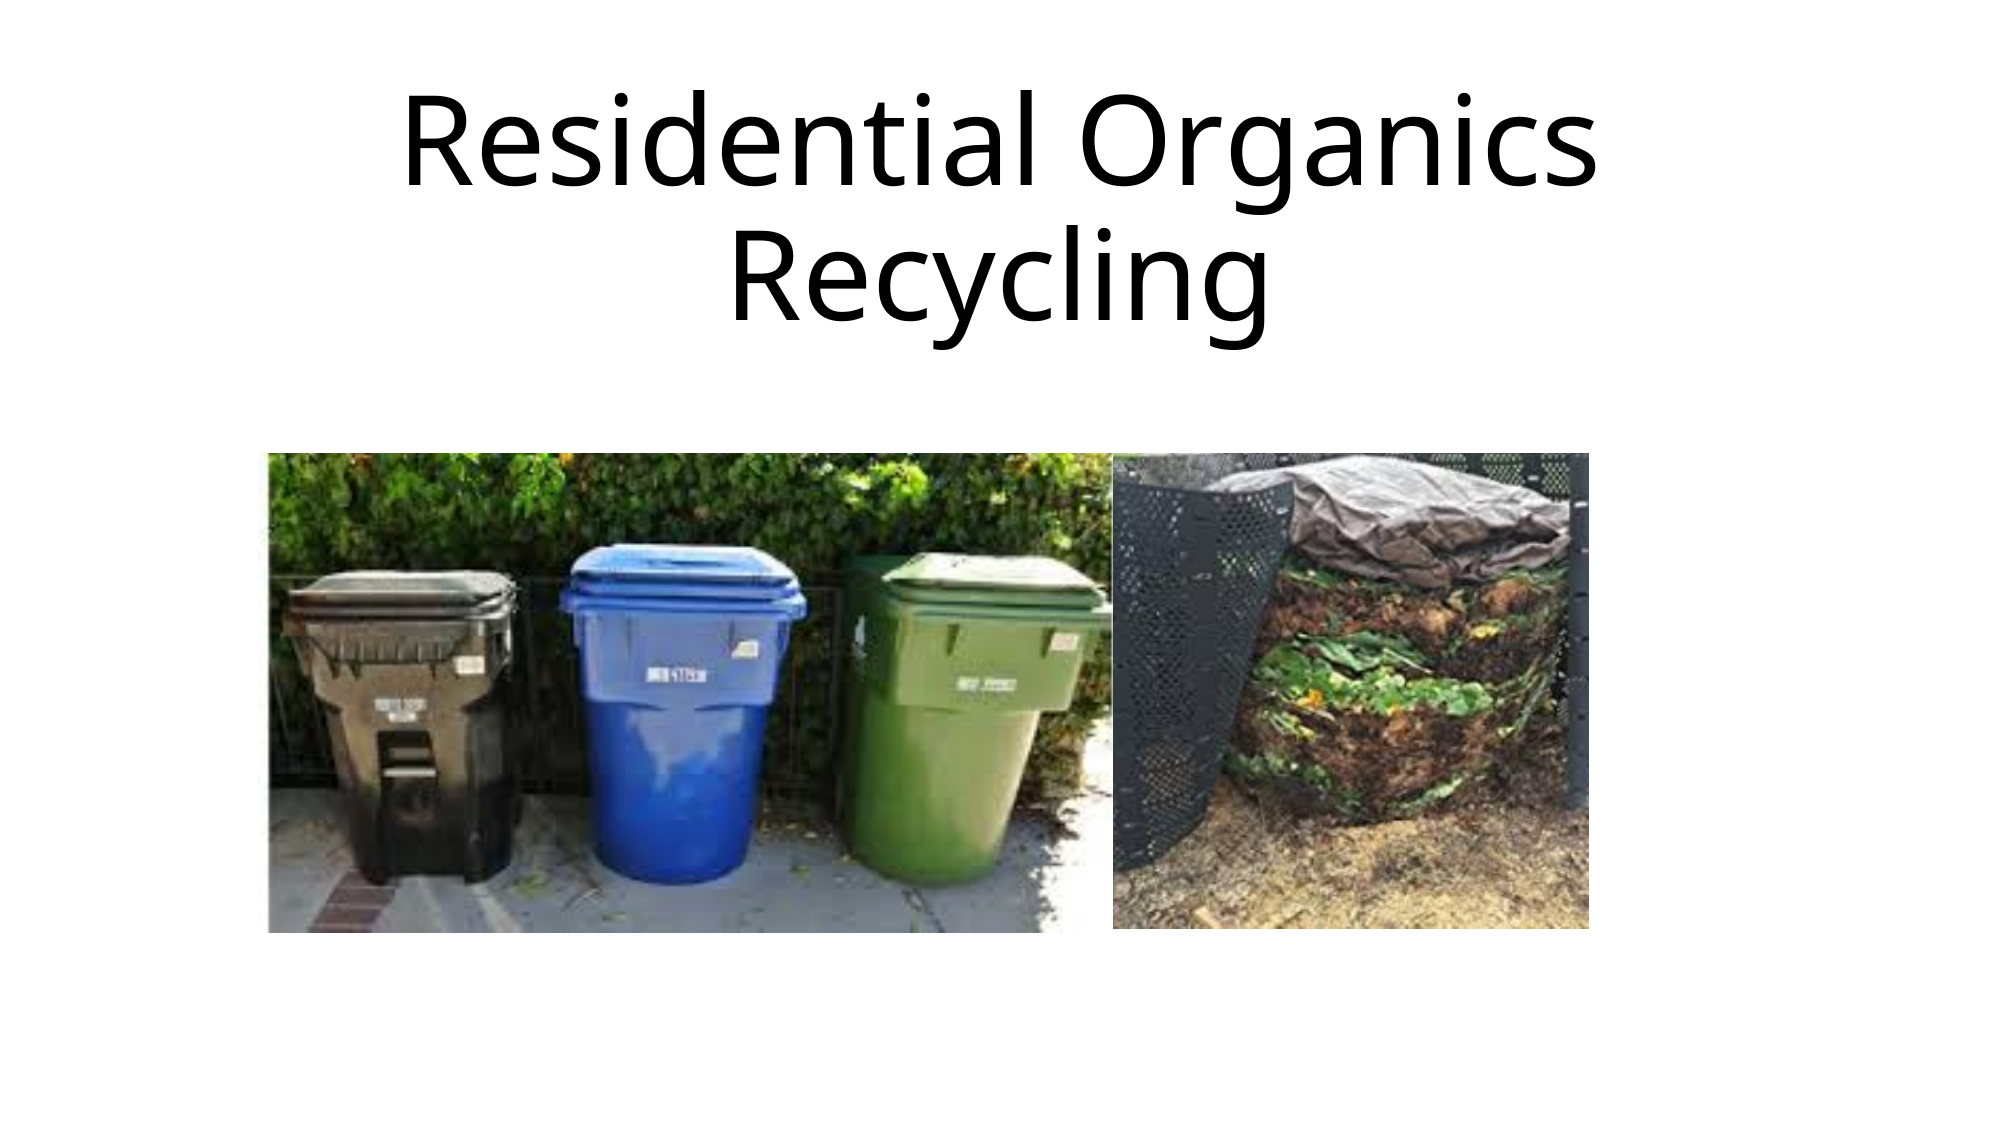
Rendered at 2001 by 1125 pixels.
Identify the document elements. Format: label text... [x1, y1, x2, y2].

picture [258, 453, 1589, 933]
title Residential Organics Recycling [249, 113, 1750, 506]
